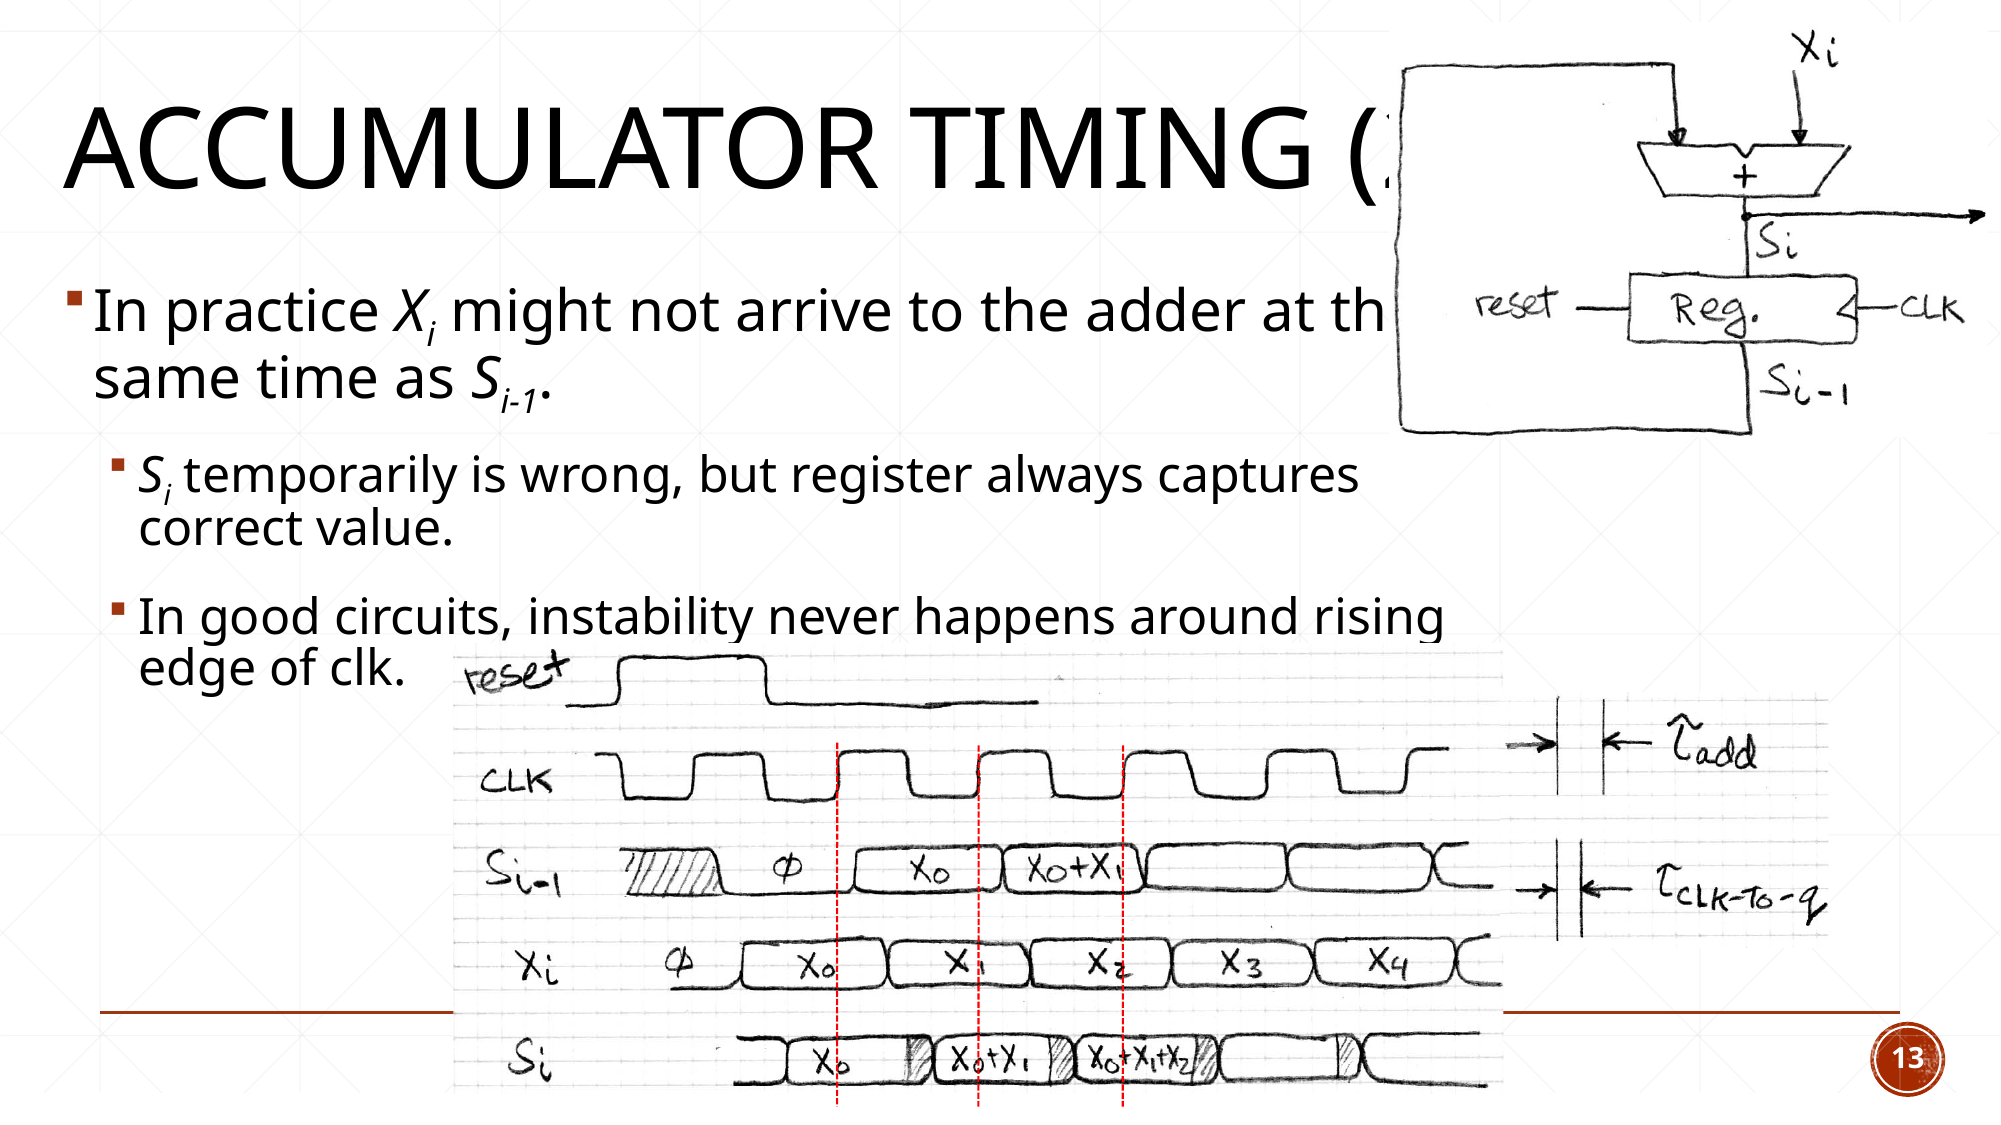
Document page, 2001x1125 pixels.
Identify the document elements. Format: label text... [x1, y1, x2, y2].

picture [453, 643, 1829, 1094]
slide_number 13 [1855, 1028, 1961, 1089]
list In practice Xi might not arrive to the adder at the same time as Si-1. Si temporarily is wrong, but register always captures correct value. In good circuits, instability never happens around rising edge of clk. [48, 269, 1473, 923]
picture [1389, 22, 1988, 437]
title Accumulator Timing (2/2) [48, 52, 1388, 255]
